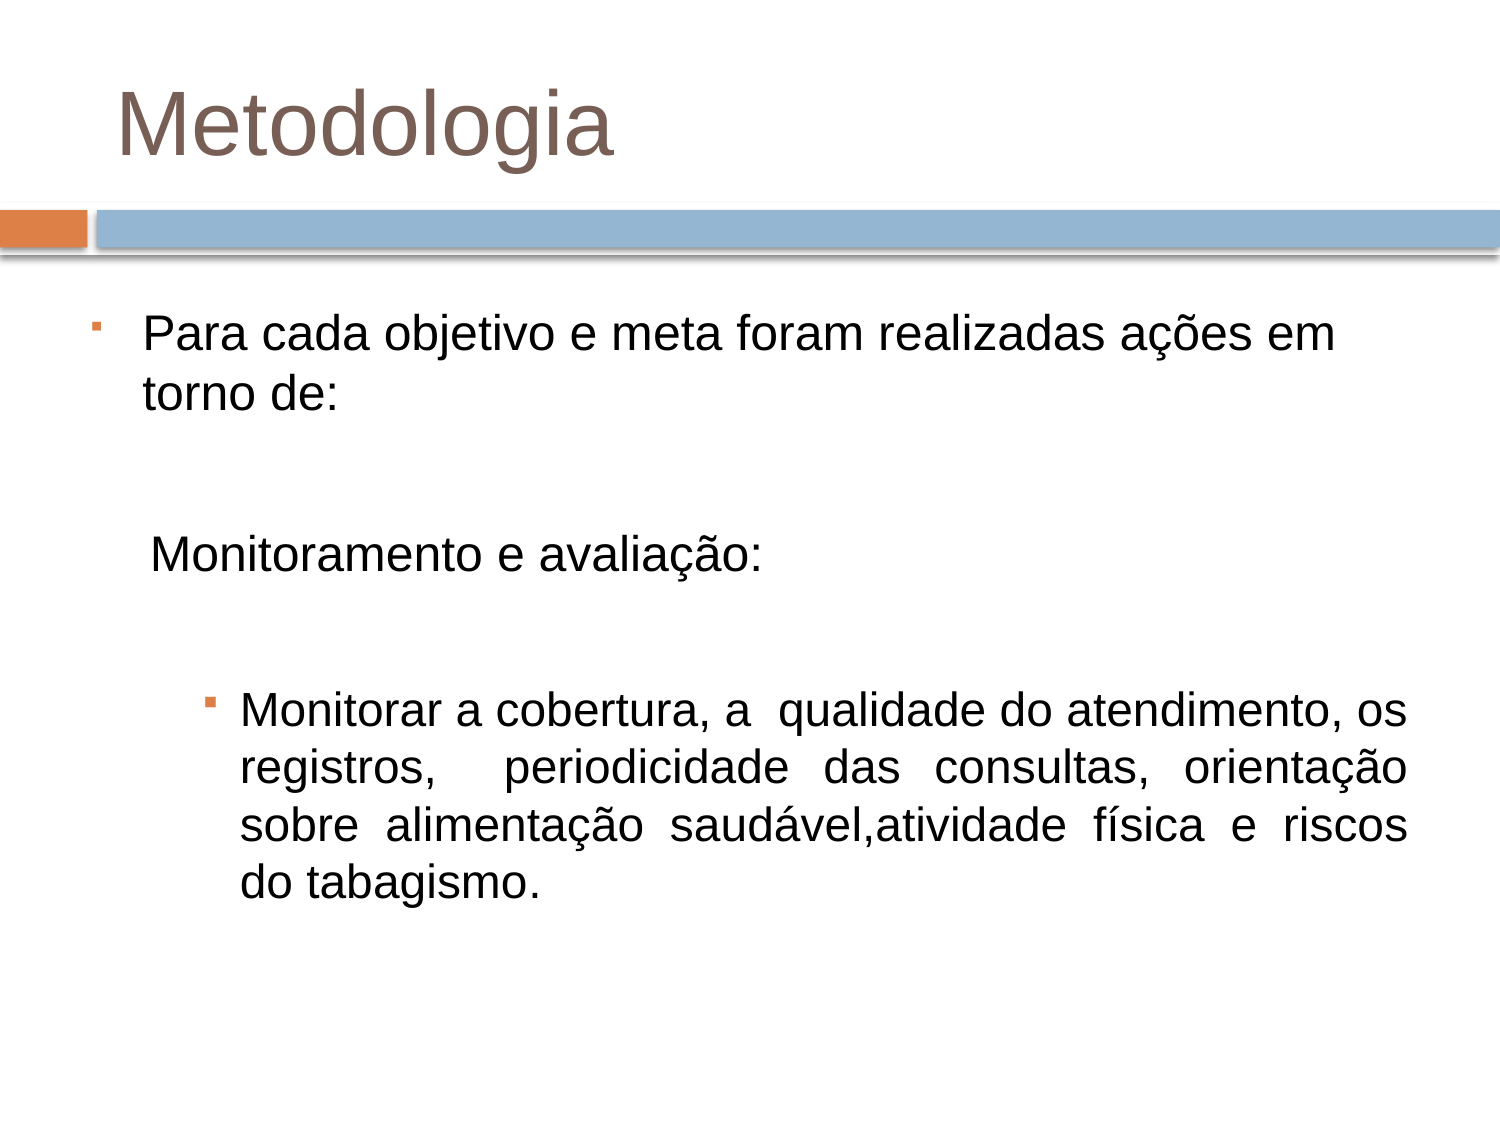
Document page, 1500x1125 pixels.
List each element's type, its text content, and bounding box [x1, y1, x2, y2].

title Metodologia [100, 37, 1438, 200]
list Para cada objetivo e meta foram realizadas ações em torno de: Monitoramento e avaliação: Monitorar a cobertura, a qualidade do atendimento, os registros, periodicidade das consultas, orientação sobre alimentação saudável,atividade física e riscos do tabagismo. [75, 208, 1425, 1071]
